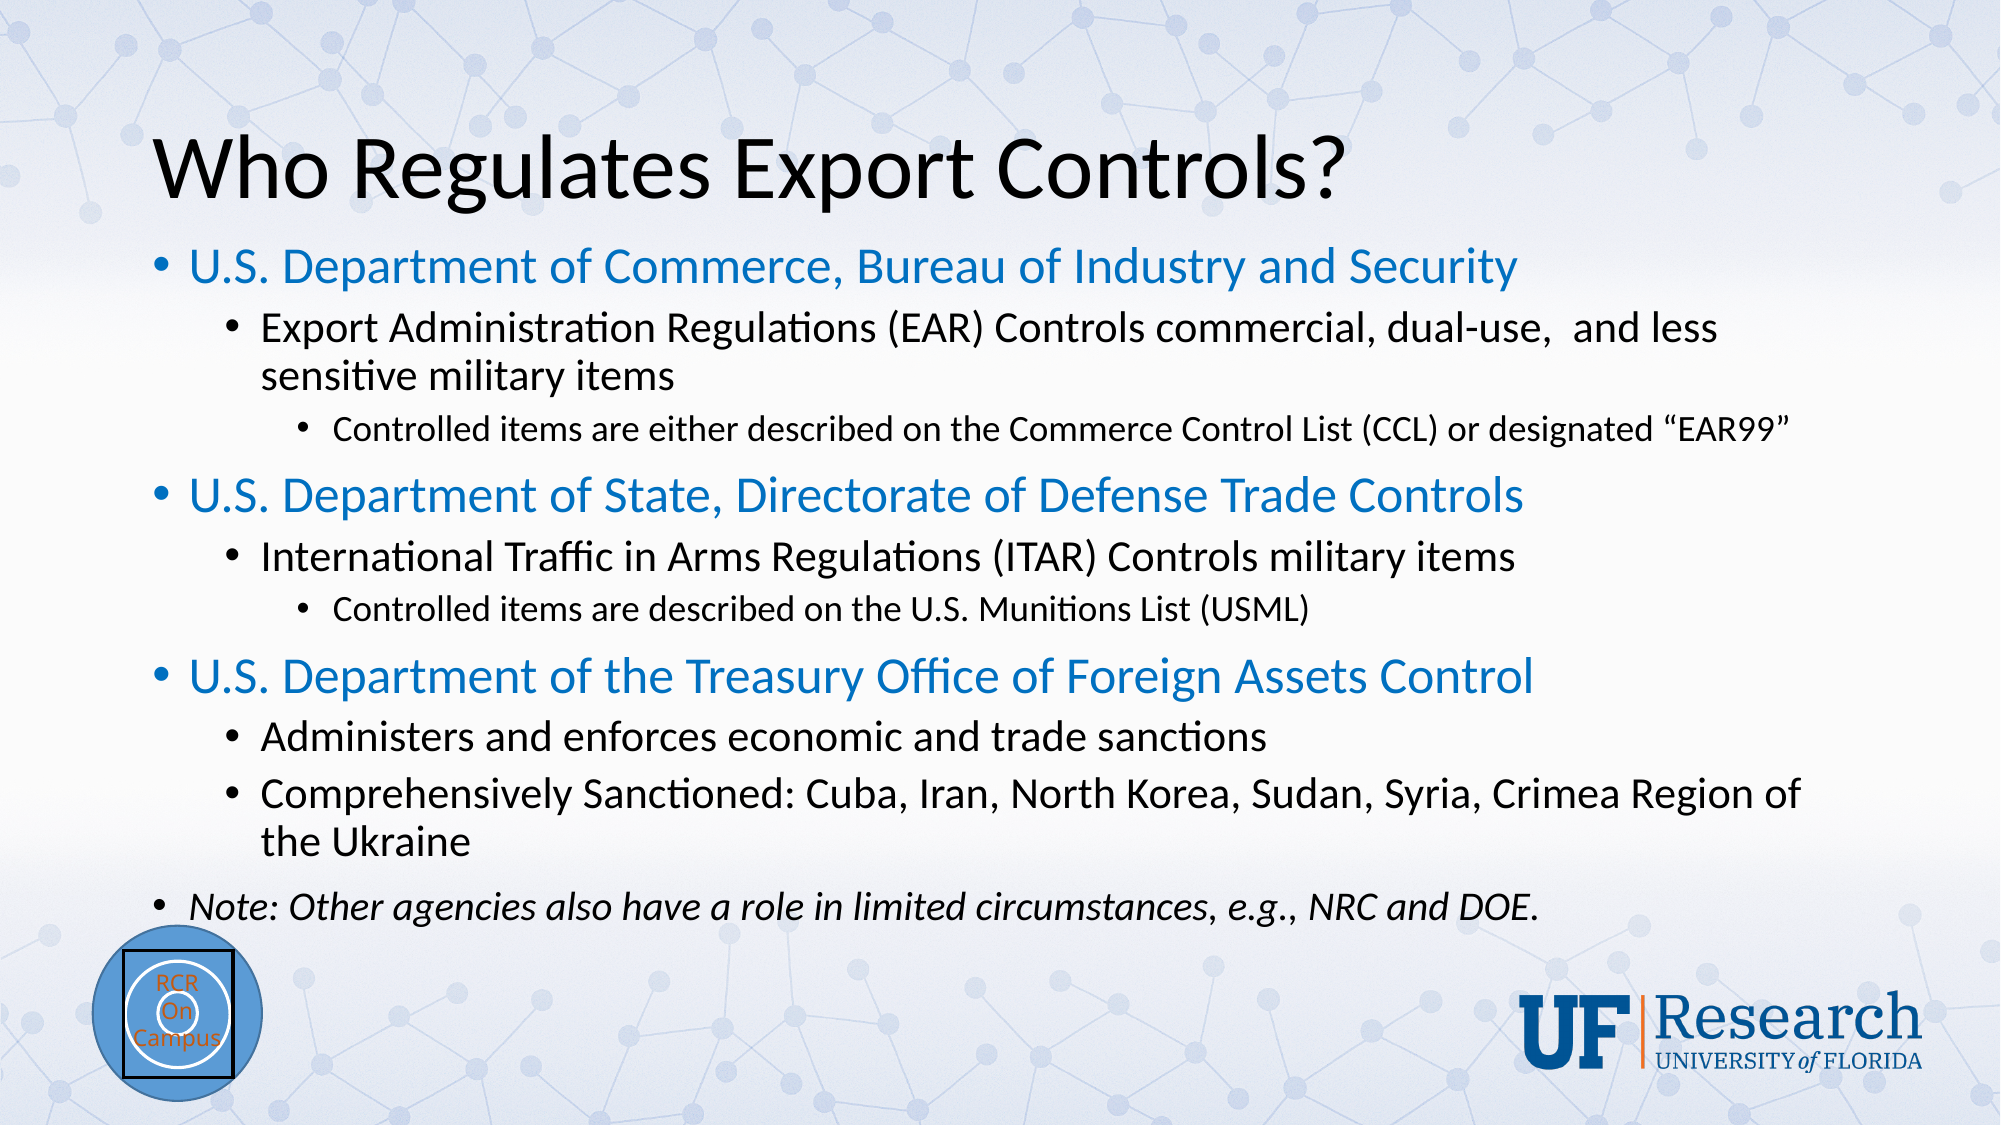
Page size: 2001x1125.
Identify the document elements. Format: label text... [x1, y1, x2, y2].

list U.S. Department of Commerce, Bureau of Industry and Security Export Administration Regulations (EAR) Controls commercial, dual-use, and less sensitive military items Controlled items are either described on the Commerce Control List (CCL) or designated “EAR99” U.S. Department of State, Directorate of Defense Trade Controls International Traffic in Arms Regulations (ITAR) Controls military items Controlled items are described on the U.S. Munitions List (USML) U.S. Department of the Treasury Office of Foreign Assets Control Administers and enforces economic and trade sanctions Comprehensively Sanctioned: Cuba, Iran, North Korea, Sudan, Syria, Crimea Region of the Ukraine Note: Other agencies also have a role in limited circumstances, e.g., NRC and DOE. [137, 231, 1863, 946]
title Who Regulates Export Controls? [137, 59, 1863, 231]
picture [0, 0, 2001, 1125]
